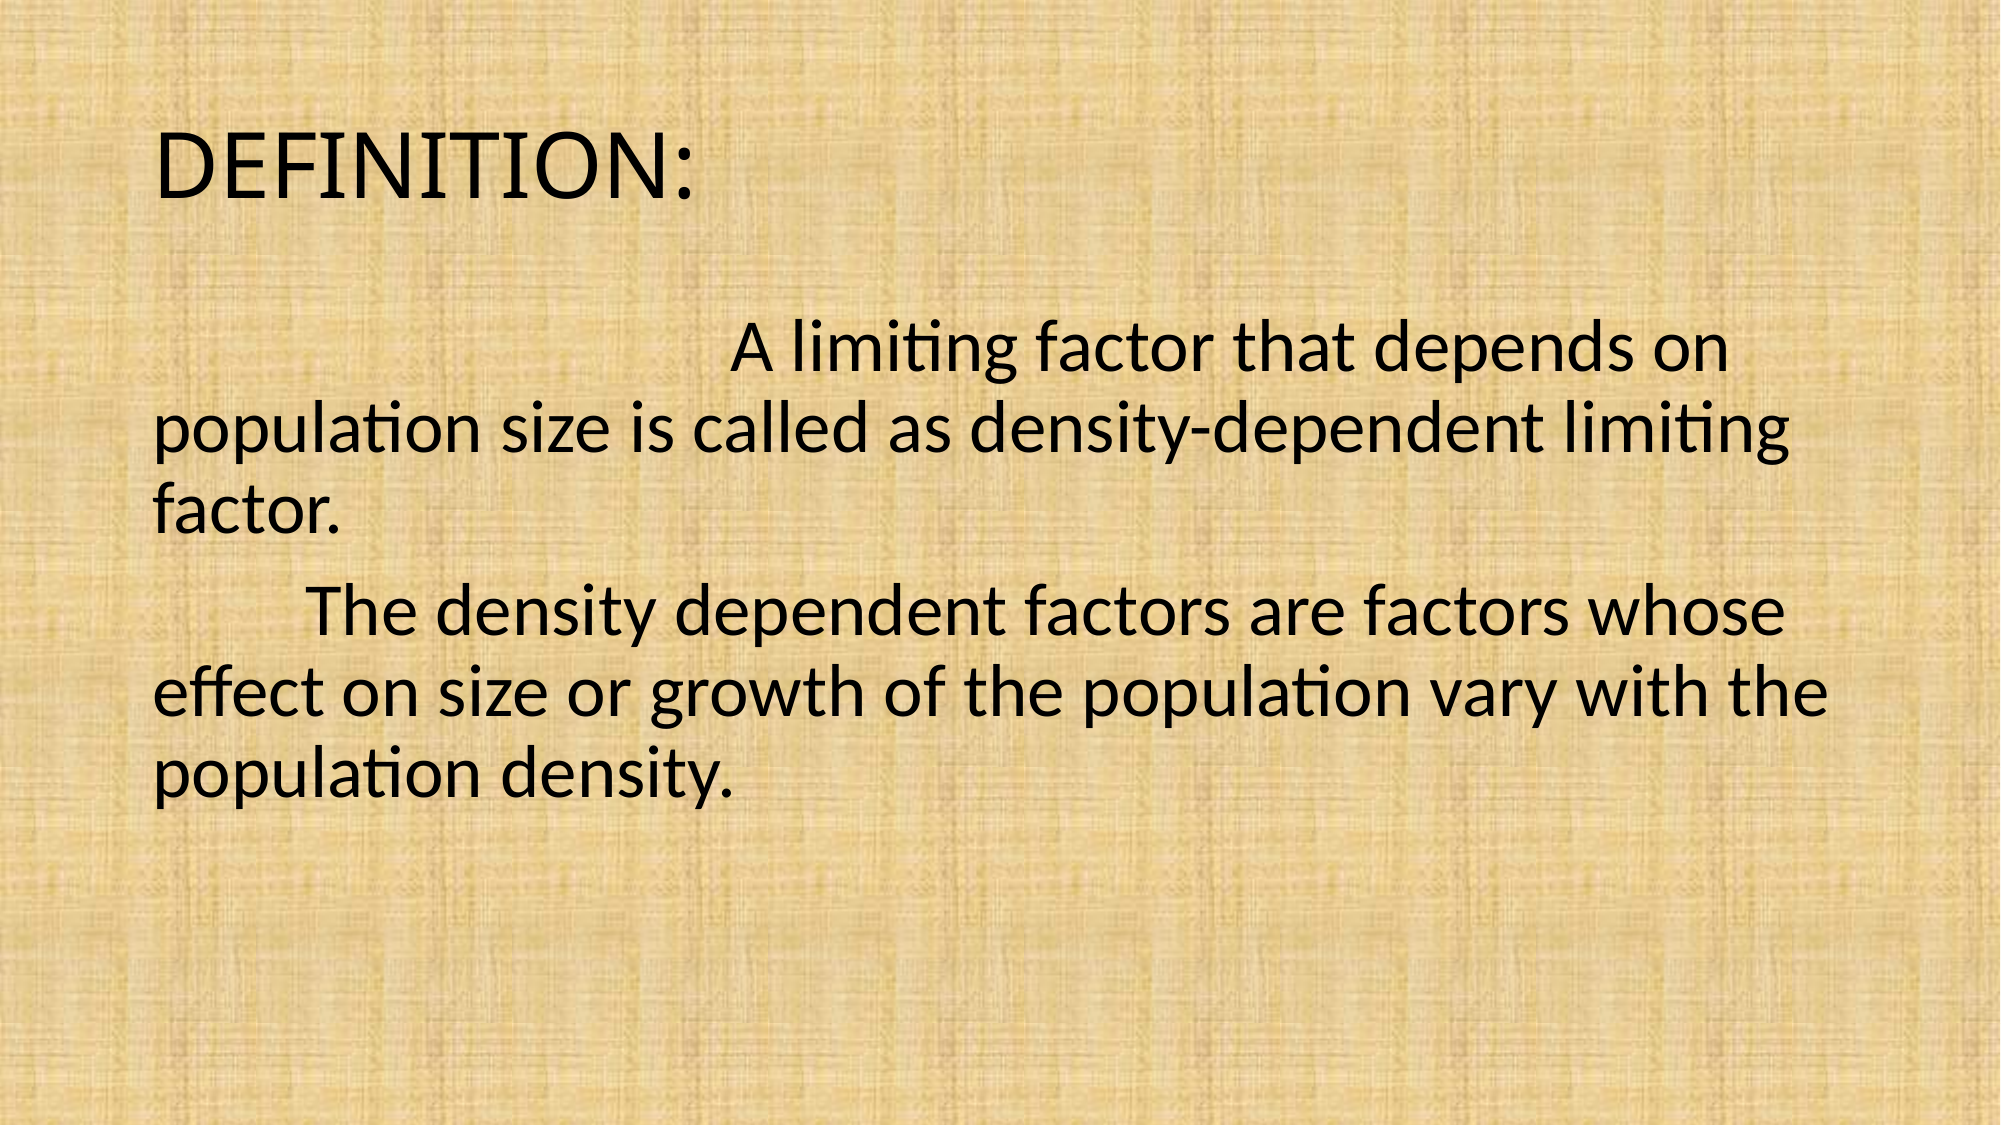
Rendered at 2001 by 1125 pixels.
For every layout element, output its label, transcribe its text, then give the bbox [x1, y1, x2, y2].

picture [0, 0, 2001, 1125]
title DEFINITION: [137, 59, 1863, 278]
list A limiting factor that depends on population size is called as density-dependent limiting factor. The density dependent factors are factors whose effect on size or growth of the population vary with the population density. [137, 299, 1863, 1014]
